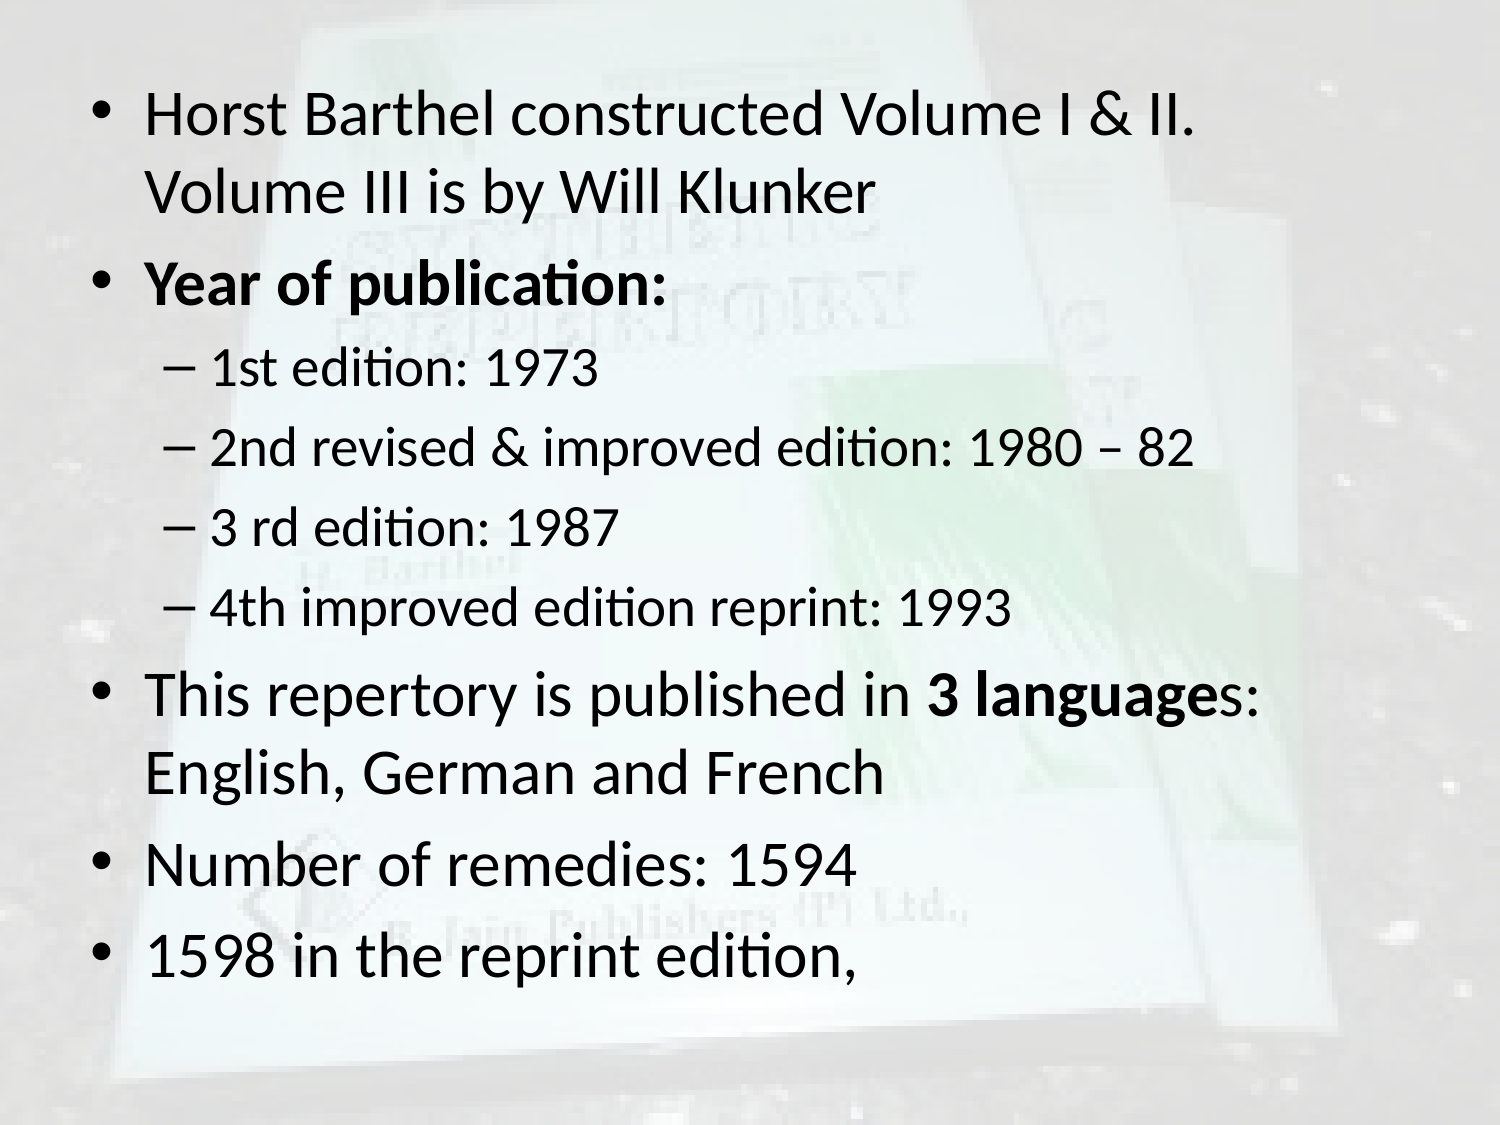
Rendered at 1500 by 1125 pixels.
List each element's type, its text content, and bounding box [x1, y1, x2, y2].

list Horst Barthel constructed Volume I & II. Volume III is by Will Klunker Year of publication: 1st edition: 1973 2nd revised & improved edition: 1980 – 82 3 rd edition: 1987 4th improved edition reprint: 1993 This repertory is published in 3 languages: English, German and French Number of remedies: 1594 1598 in the reprint edition, [75, 62, 1425, 1005]
